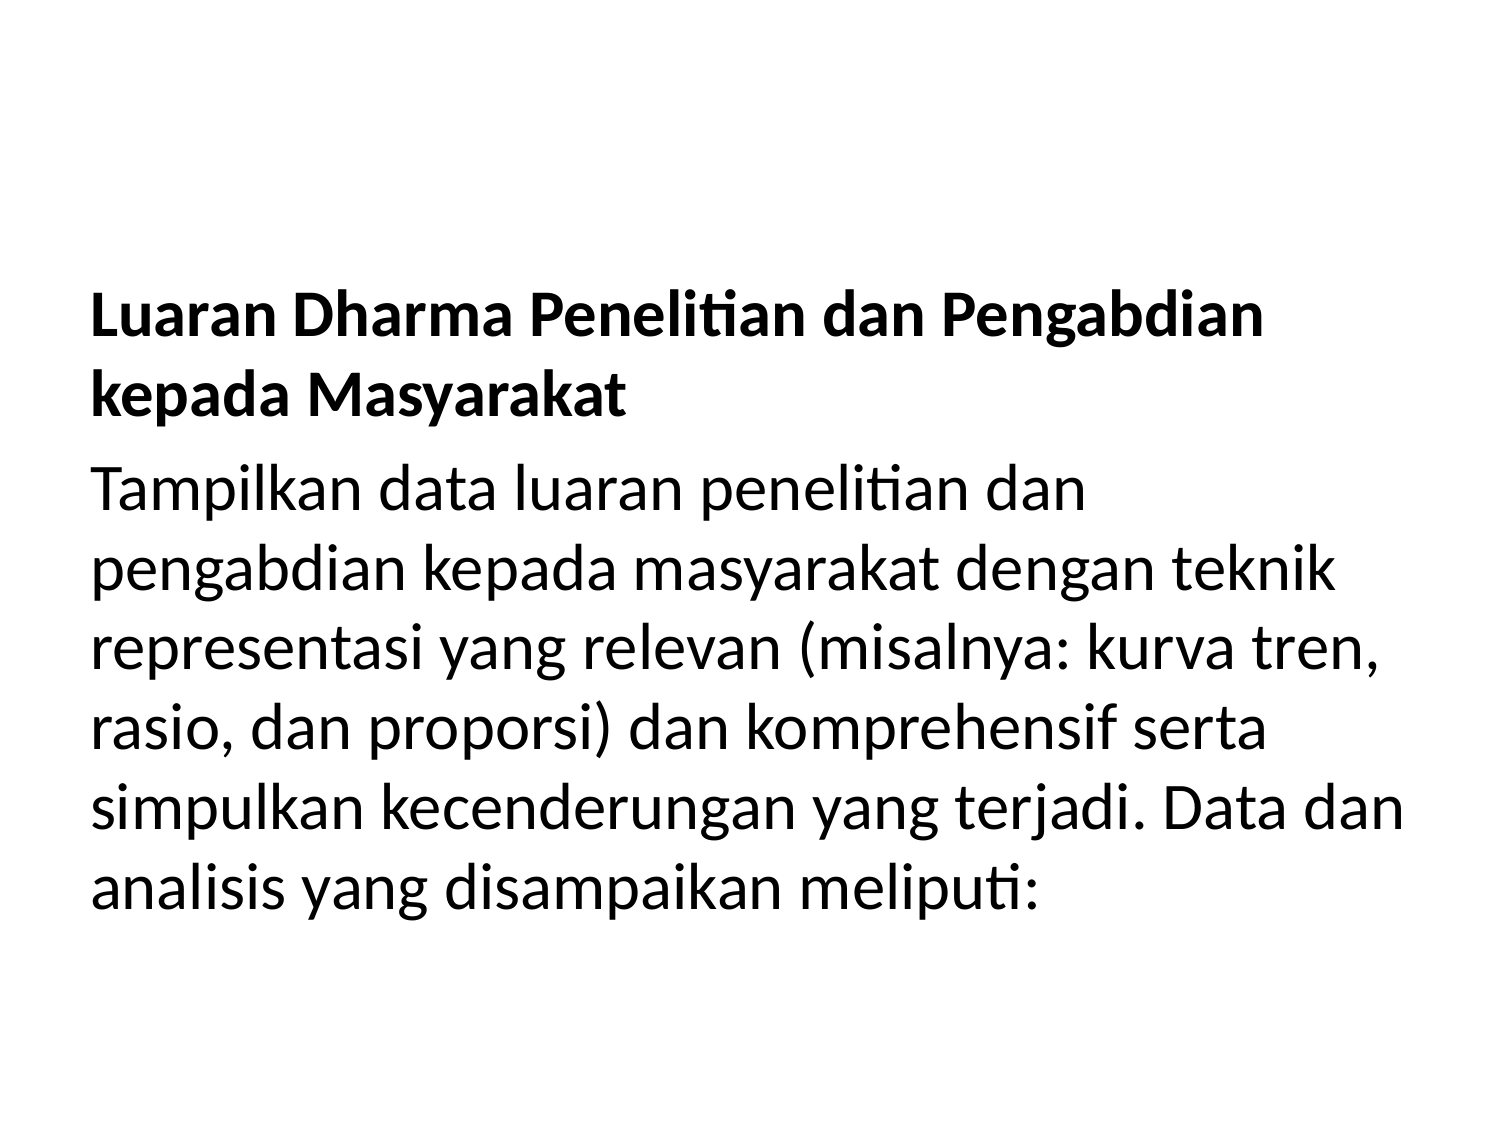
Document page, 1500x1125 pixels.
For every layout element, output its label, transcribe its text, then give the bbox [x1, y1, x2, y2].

list Luaran Dharma Penelitian dan Pengabdian kepada Masyarakat Tampilkan data luaran penelitian dan pengabdian kepada masyarakat dengan teknik representasi yang relevan (misalnya: kurva tren, rasio, dan proporsi) dan komprehensif serta simpulkan kecenderungan yang terjadi. Data dan analisis yang disampaikan meliputi: [75, 262, 1425, 1005]
